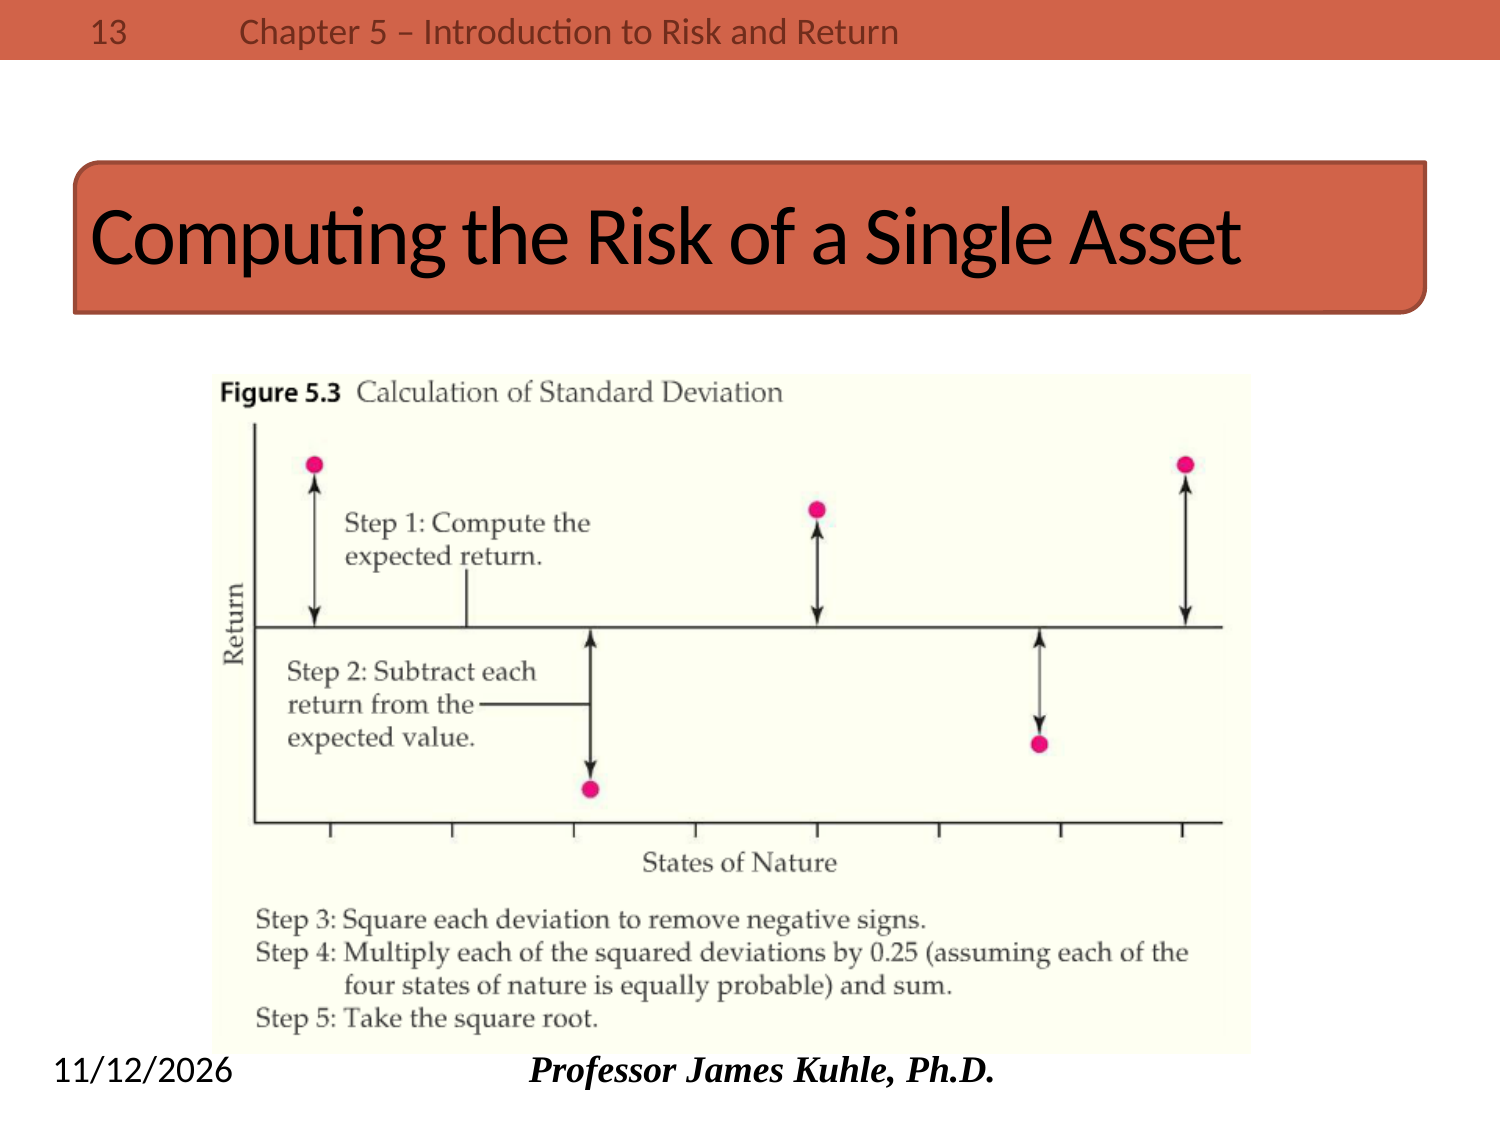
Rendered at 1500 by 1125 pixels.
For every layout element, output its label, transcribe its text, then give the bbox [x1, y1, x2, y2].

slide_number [37, 1037, 425, 1092]
footer Professor James Kuhle, Ph.D. [425, 1062, 1100, 1092]
title Computing the Risk of a Single Asset [75, 149, 1425, 313]
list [212, 374, 1251, 1054]
